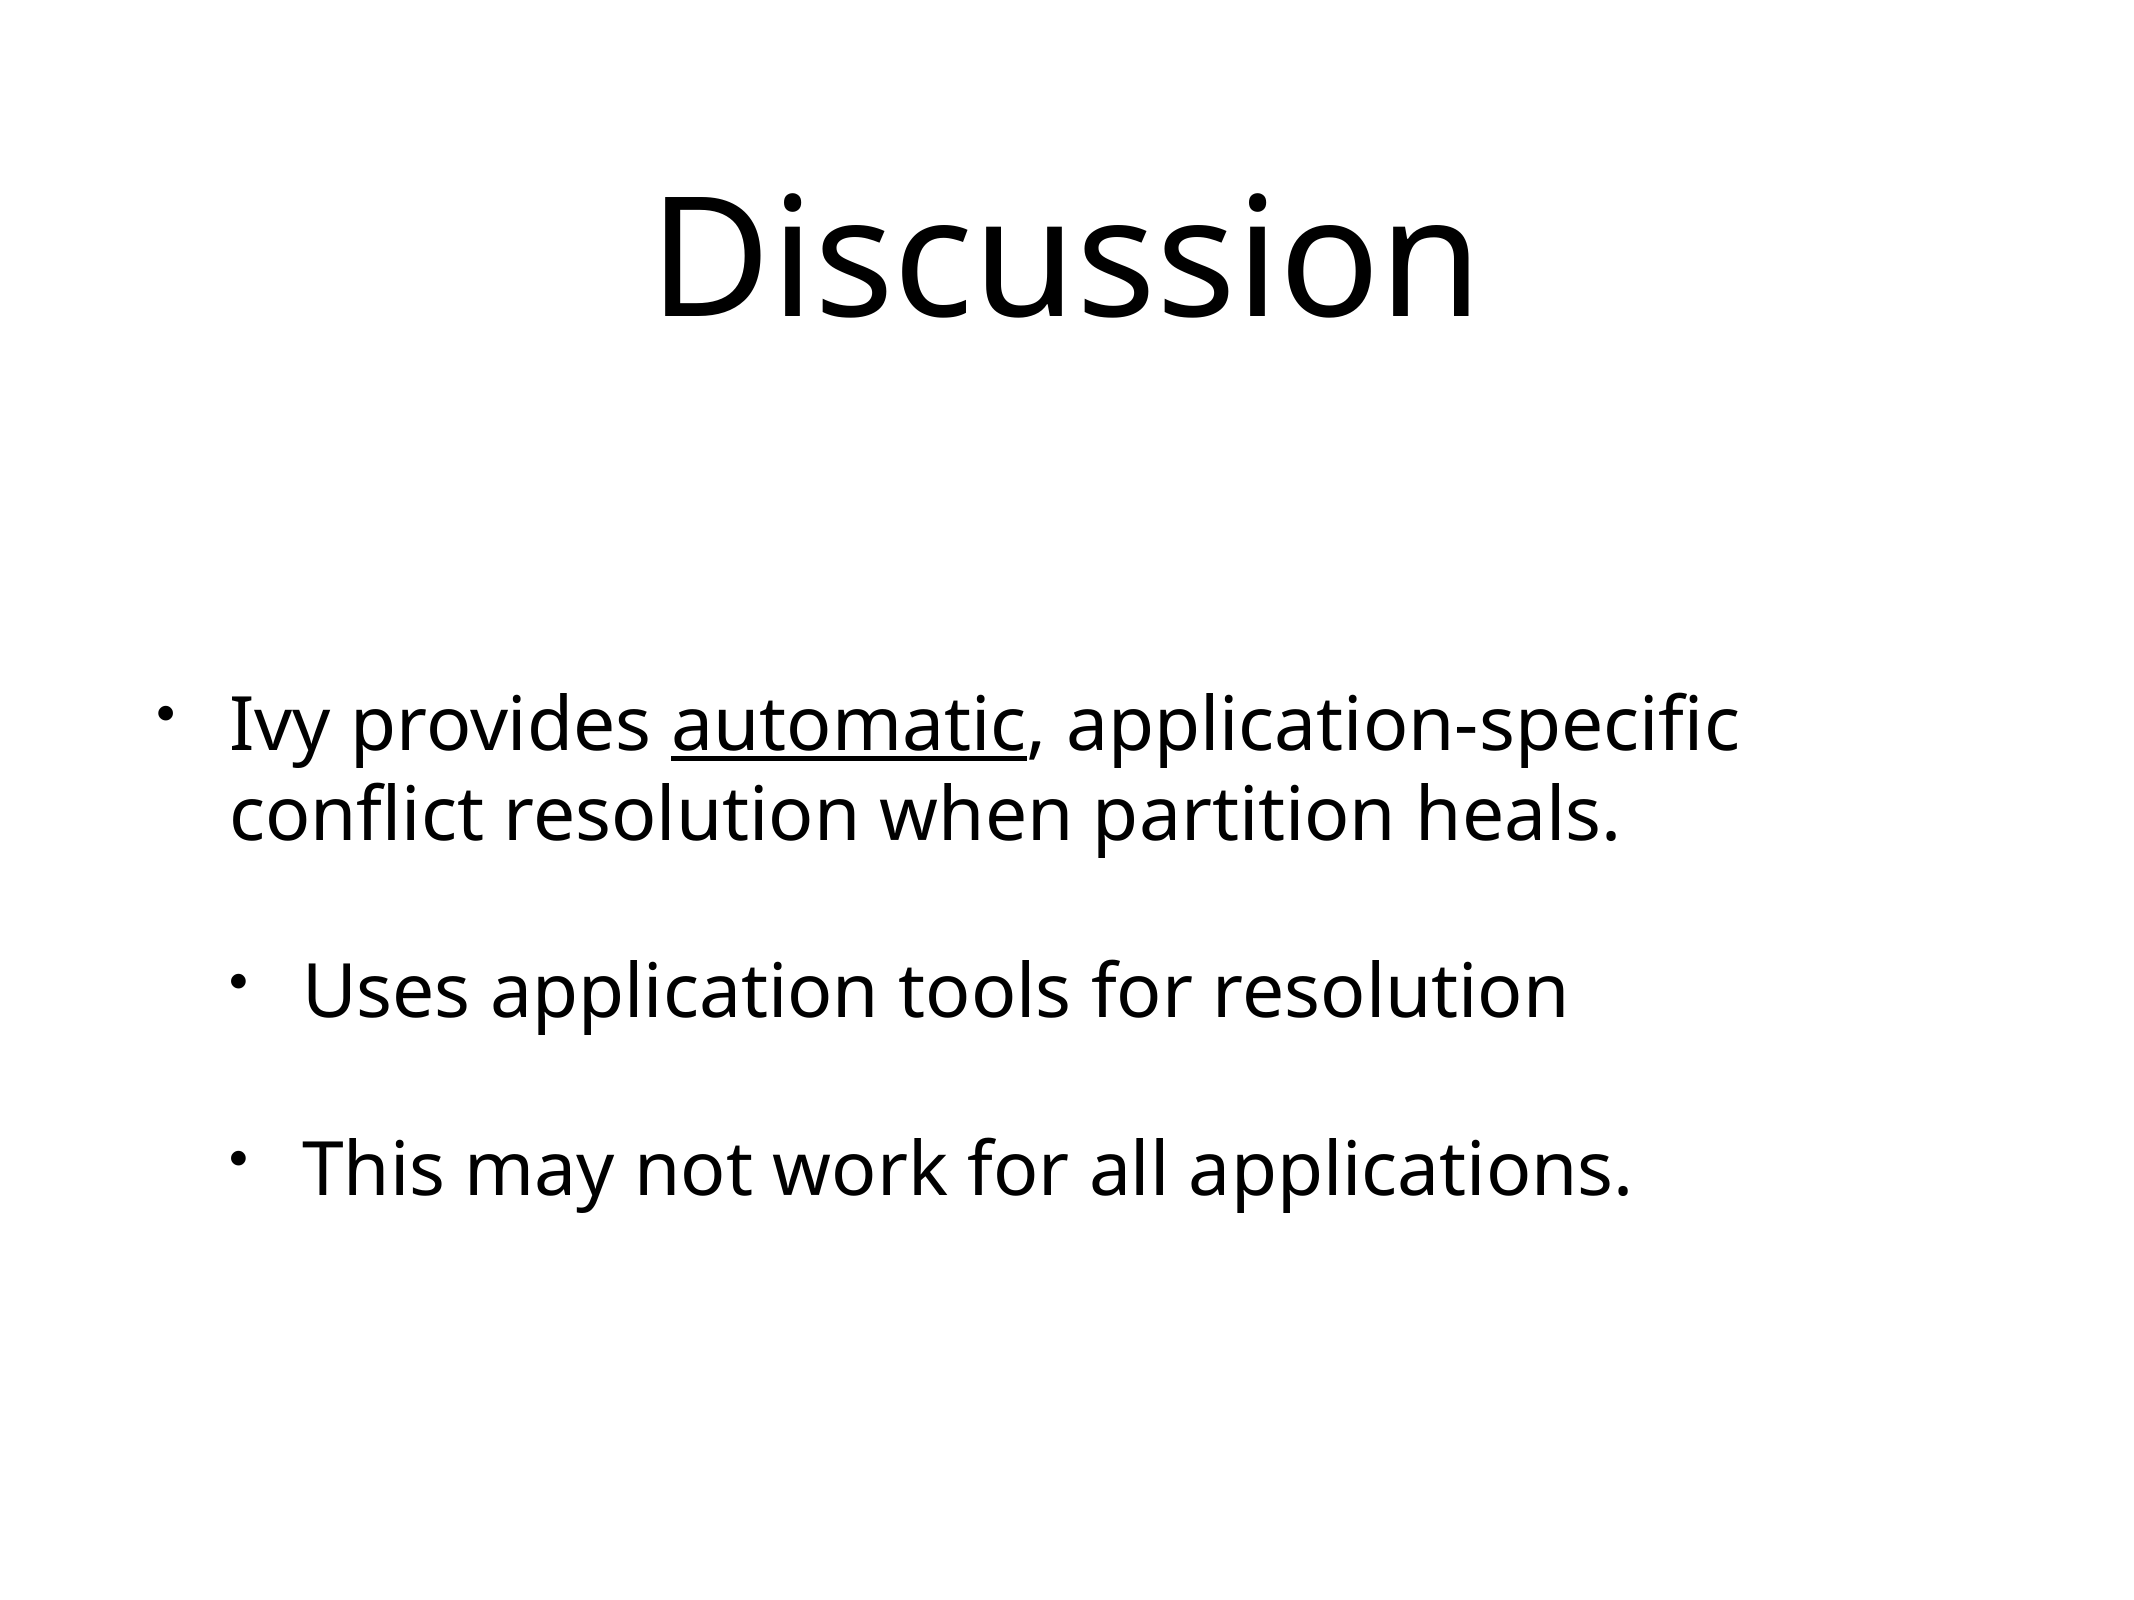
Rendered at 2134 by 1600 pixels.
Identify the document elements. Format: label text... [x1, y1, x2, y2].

title Discussion [155, 72, 1978, 426]
list Ivy provides automatic, application-specific conflict resolution when partition heals. Uses application tools for resolution This may not work for all applications. [155, 426, 1978, 1459]
